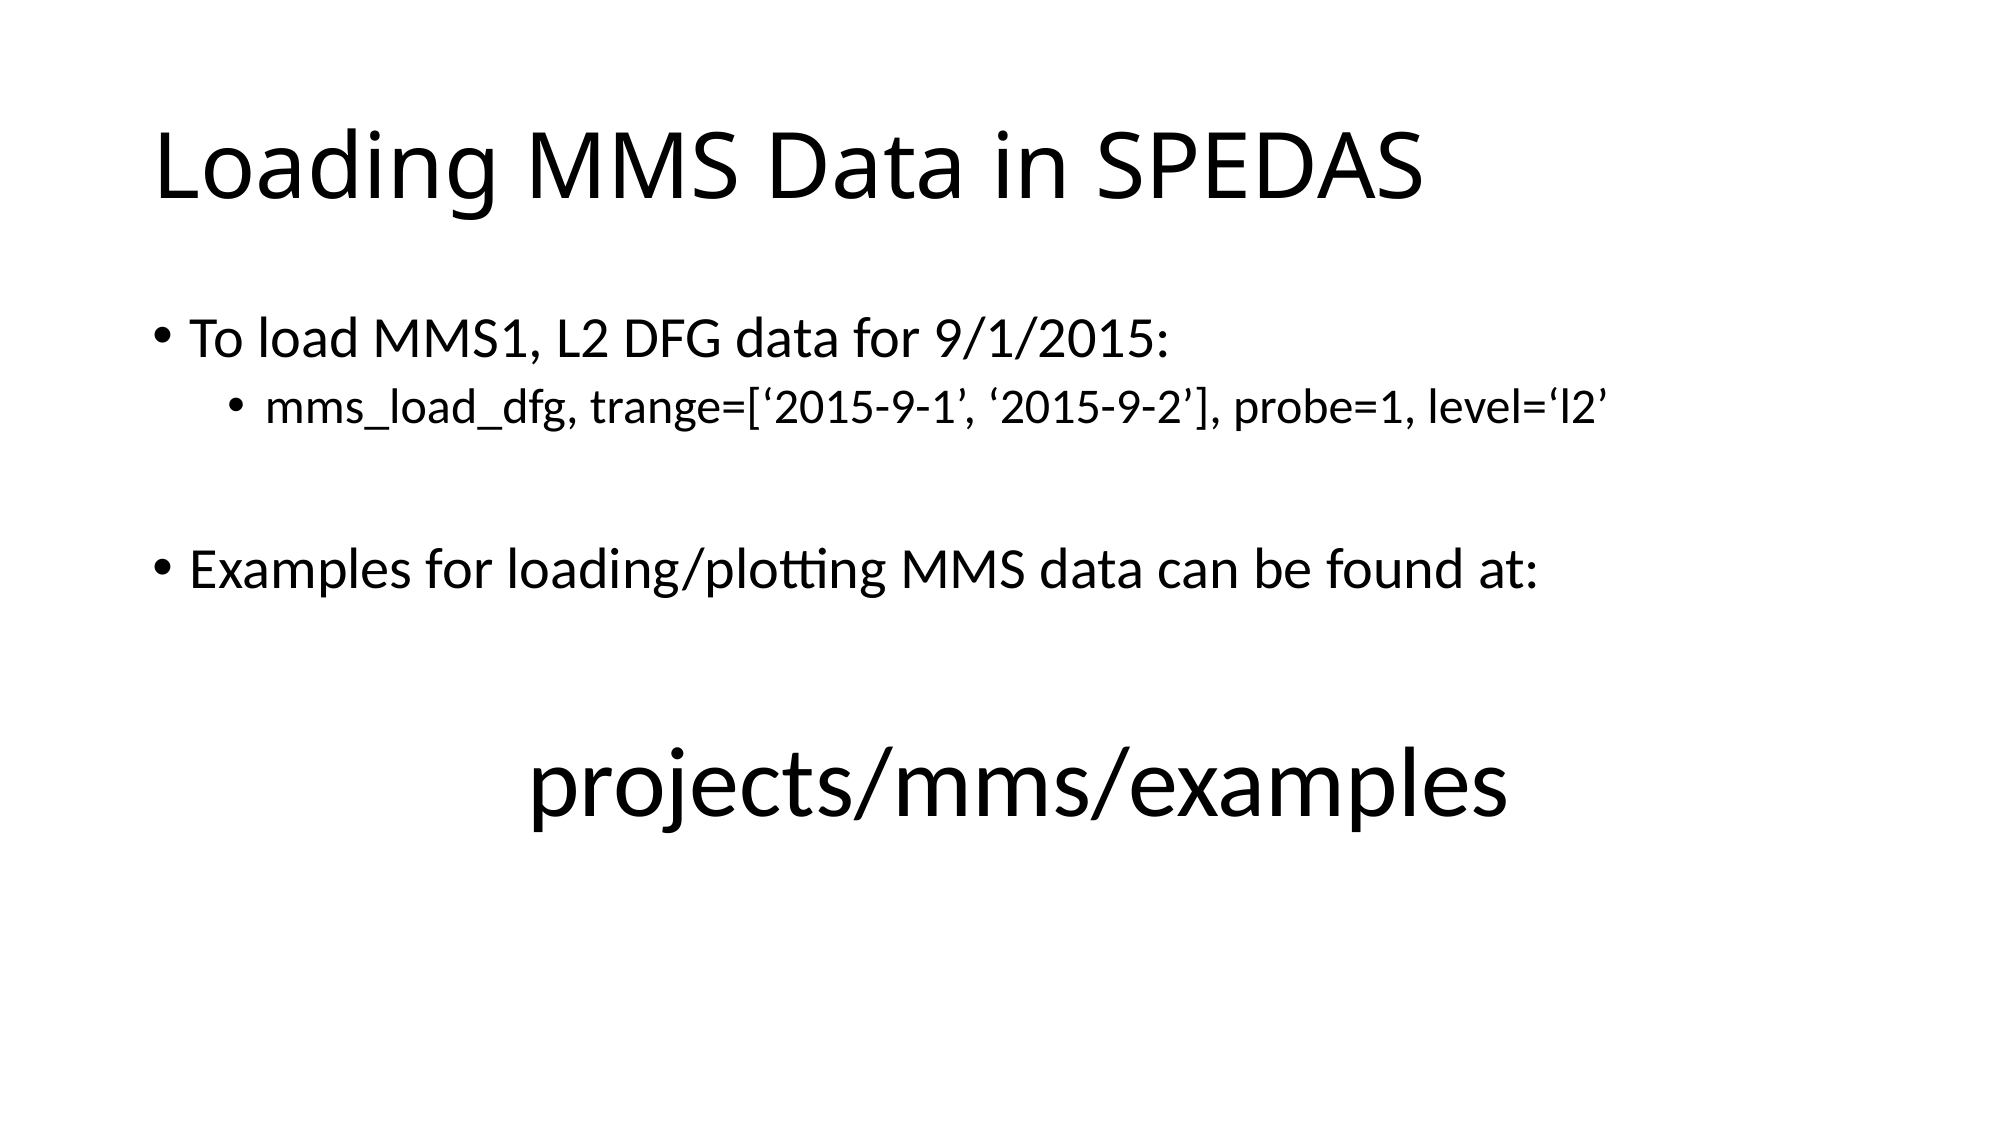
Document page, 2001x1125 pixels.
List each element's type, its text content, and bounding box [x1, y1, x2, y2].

title Loading MMS Data in SPEDAS [137, 59, 1863, 278]
list To load MMS1, L2 DFG data for 9/1/2015: mms_load_dfg, trange=[‘2015-9-1’, ‘2015-9-2’], probe=1, level=‘l2’ Examples for loading/plotting MMS data can be found at: projects/mms/examples [137, 299, 1863, 1014]
